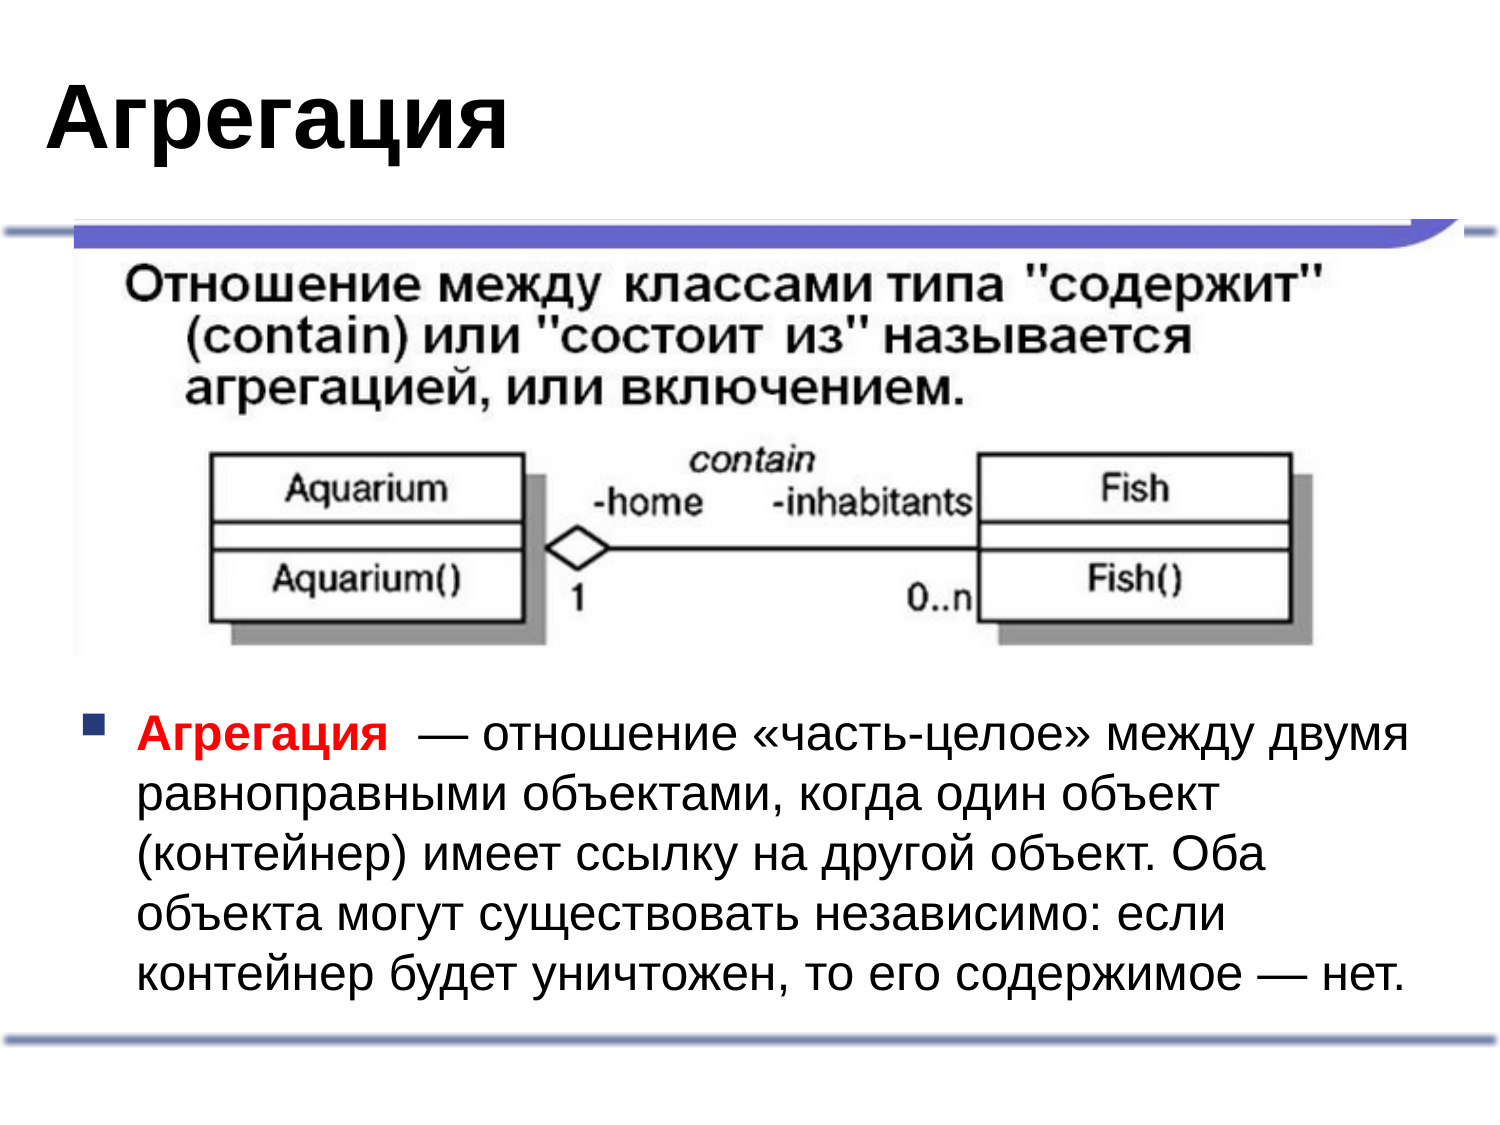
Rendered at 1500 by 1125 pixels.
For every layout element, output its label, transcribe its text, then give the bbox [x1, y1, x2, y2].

list Агрегация — отношение «часть-целое» между двумя равноправными объектами, когда один объект (контейнер) имеет ссылку на другой объект. Оба объекта могут существовать независимо: если контейнер будет уничтожен, то его содержимое — нет. [64, 692, 1470, 1012]
picture [73, 219, 1465, 656]
title Агрегация [29, 0, 1470, 225]
